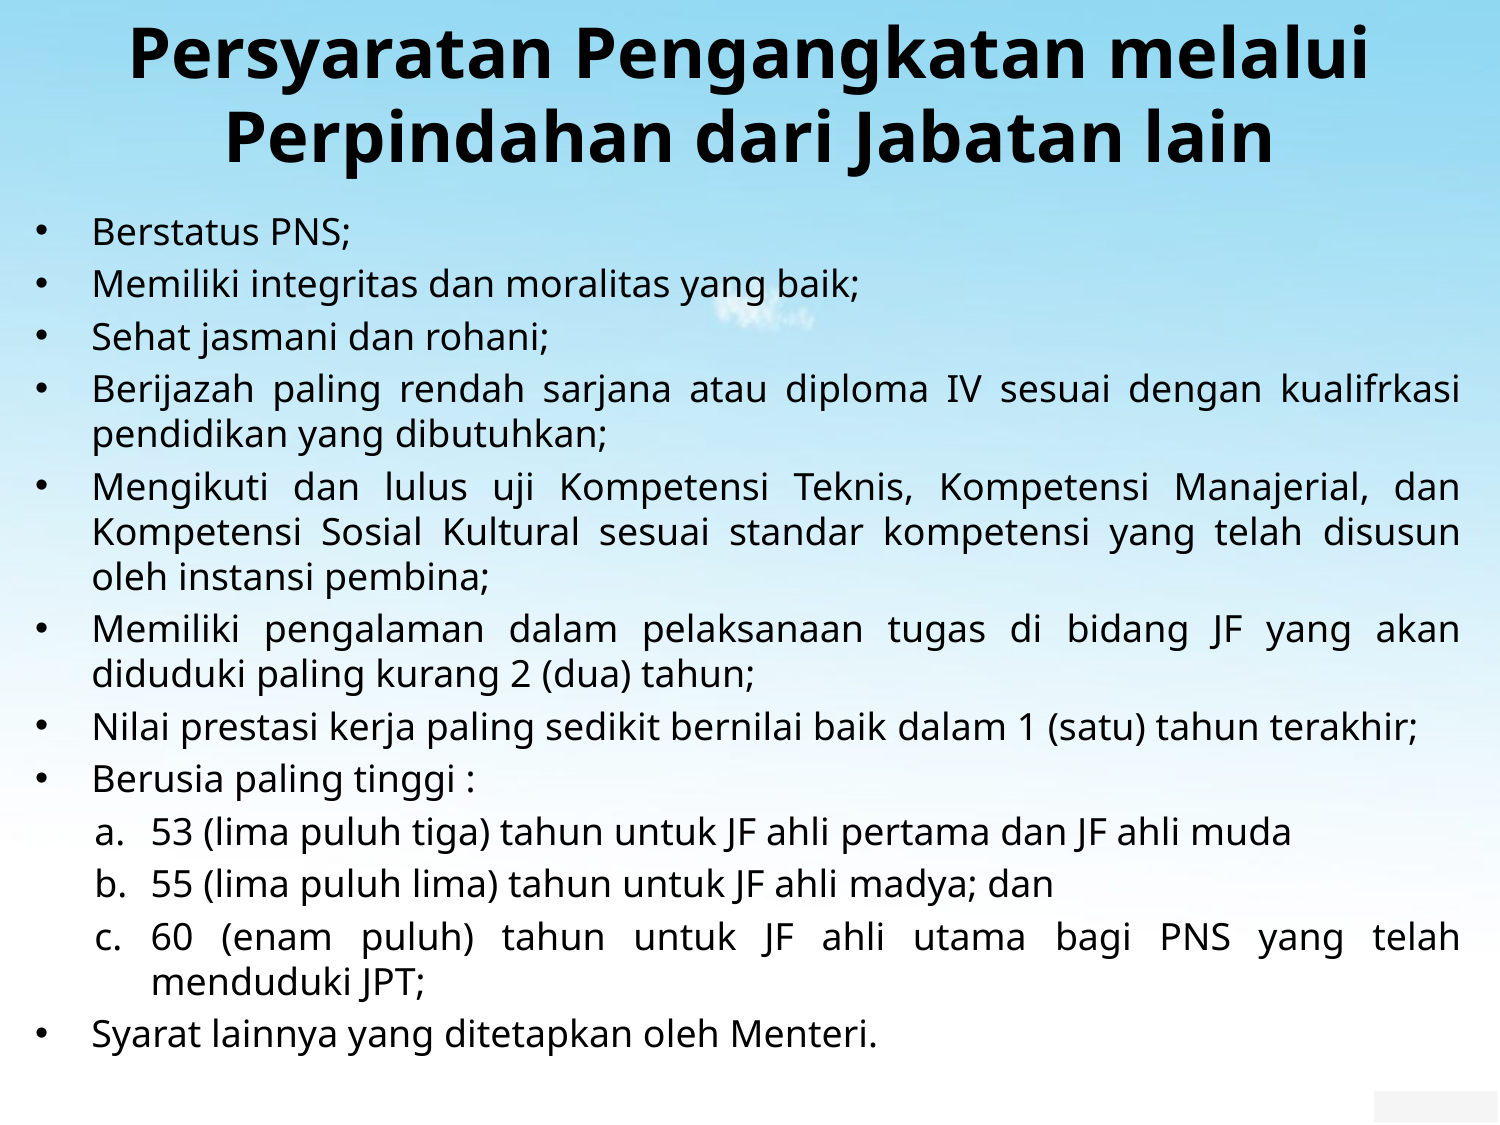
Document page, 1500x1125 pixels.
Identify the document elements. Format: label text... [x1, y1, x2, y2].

text_box Persyaratan Pengangkatan melalui Perpindahan dari Jabatan lain [0, 0, 1500, 185]
list Berstatus PNS; Memiliki integritas dan moralitas yang baik; Sehat jasmani dan rohani; Berijazah paling rendah sarjana atau diploma IV sesuai dengan kualifrkasi pendidikan yang dibutuhkan; Mengikuti dan lulus uji Kompetensi Teknis, Kompetensi Manajerial, dan Kompetensi Sosial Kultural sesuai standar kompetensi yang telah disusun oleh instansi pembina; Memiliki pengalaman dalam pelaksanaan tugas di bidang JF yang akan diduduki paling kurang 2 (dua) tahun; Nilai prestasi kerja paling sedikit bernilai baik dalam 1 (satu) tahun terakhir; Berusia paling tinggi : 53 (lima puluh tiga) tahun untuk JF ahli pertama dan JF ahli muda 55 (lima puluh lima) tahun untuk JF ahli madya; dan 60 (enam puluh) tahun untuk JF ahli utama bagi PNS yang telah menduduki JPT; Syarat lainnya yang ditetapkan oleh Menteri. [20, 200, 1477, 1088]
text_box [0, 185, 1500, 1125]
